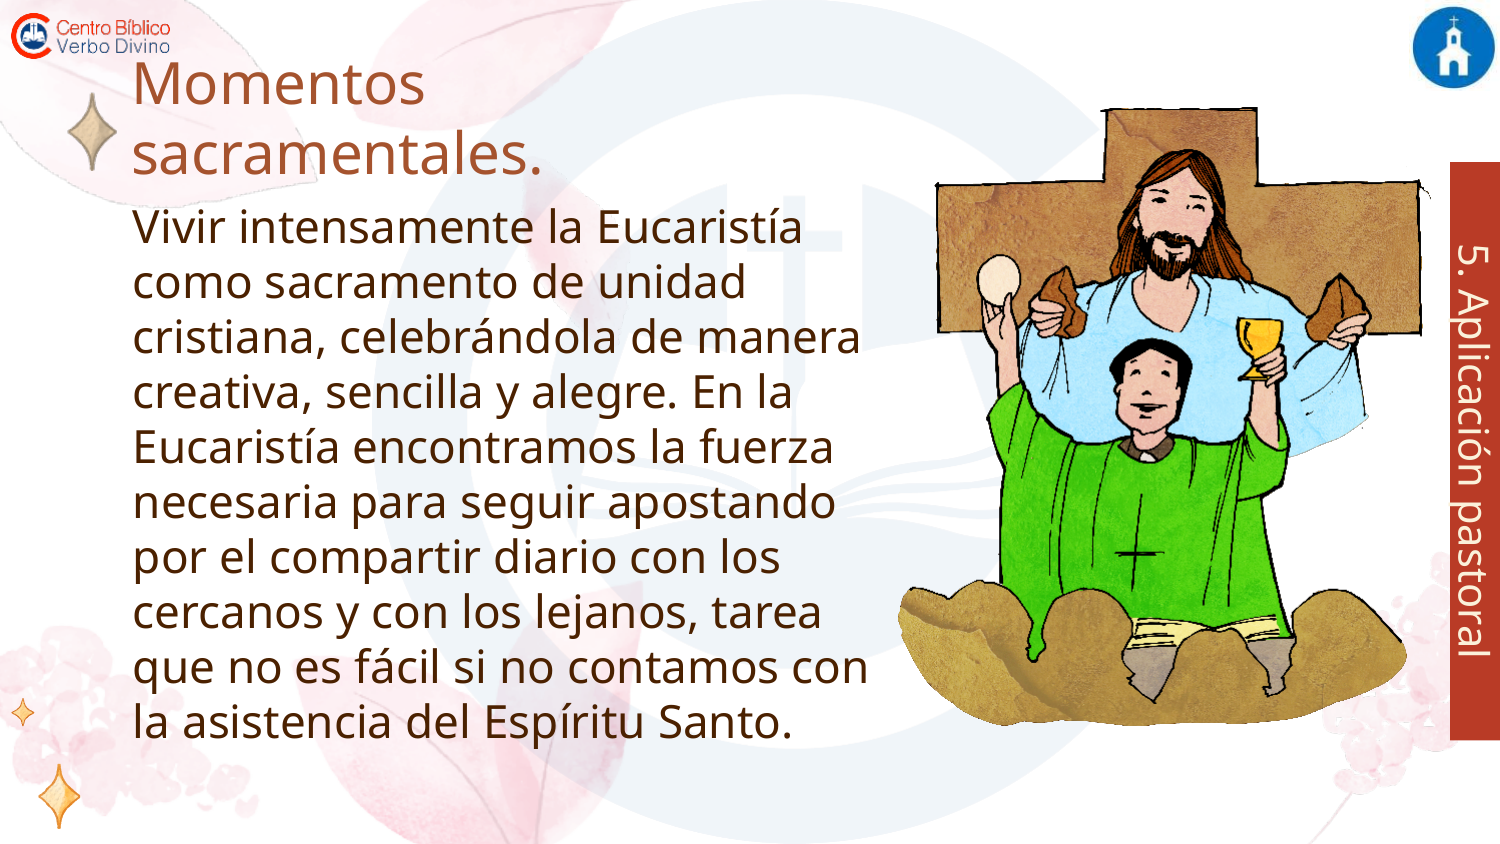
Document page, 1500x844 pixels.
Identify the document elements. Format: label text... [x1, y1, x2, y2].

list Vivir intensamente la Eucaristía como sacramento de unidad cristiana, celebrándola de manera creativa, sencilla y alegre. En la Eucaristía encontramos la fuerza necesaria para seguir apostando por el compartir diario con los cercanos y con los lejanos, tarea que no es fácil si no contamos con la asistencia del Espíritu Santo. [117, 181, 367, 764]
text_box Momentos sacramentales. [116, 75, 367, 157]
text_box 5. Aplicación pastoral [1452, 162, 1500, 741]
picture [63, 85, 119, 171]
picture [11, 698, 81, 829]
picture [372, 0, 1500, 844]
picture [11, 13, 170, 59]
